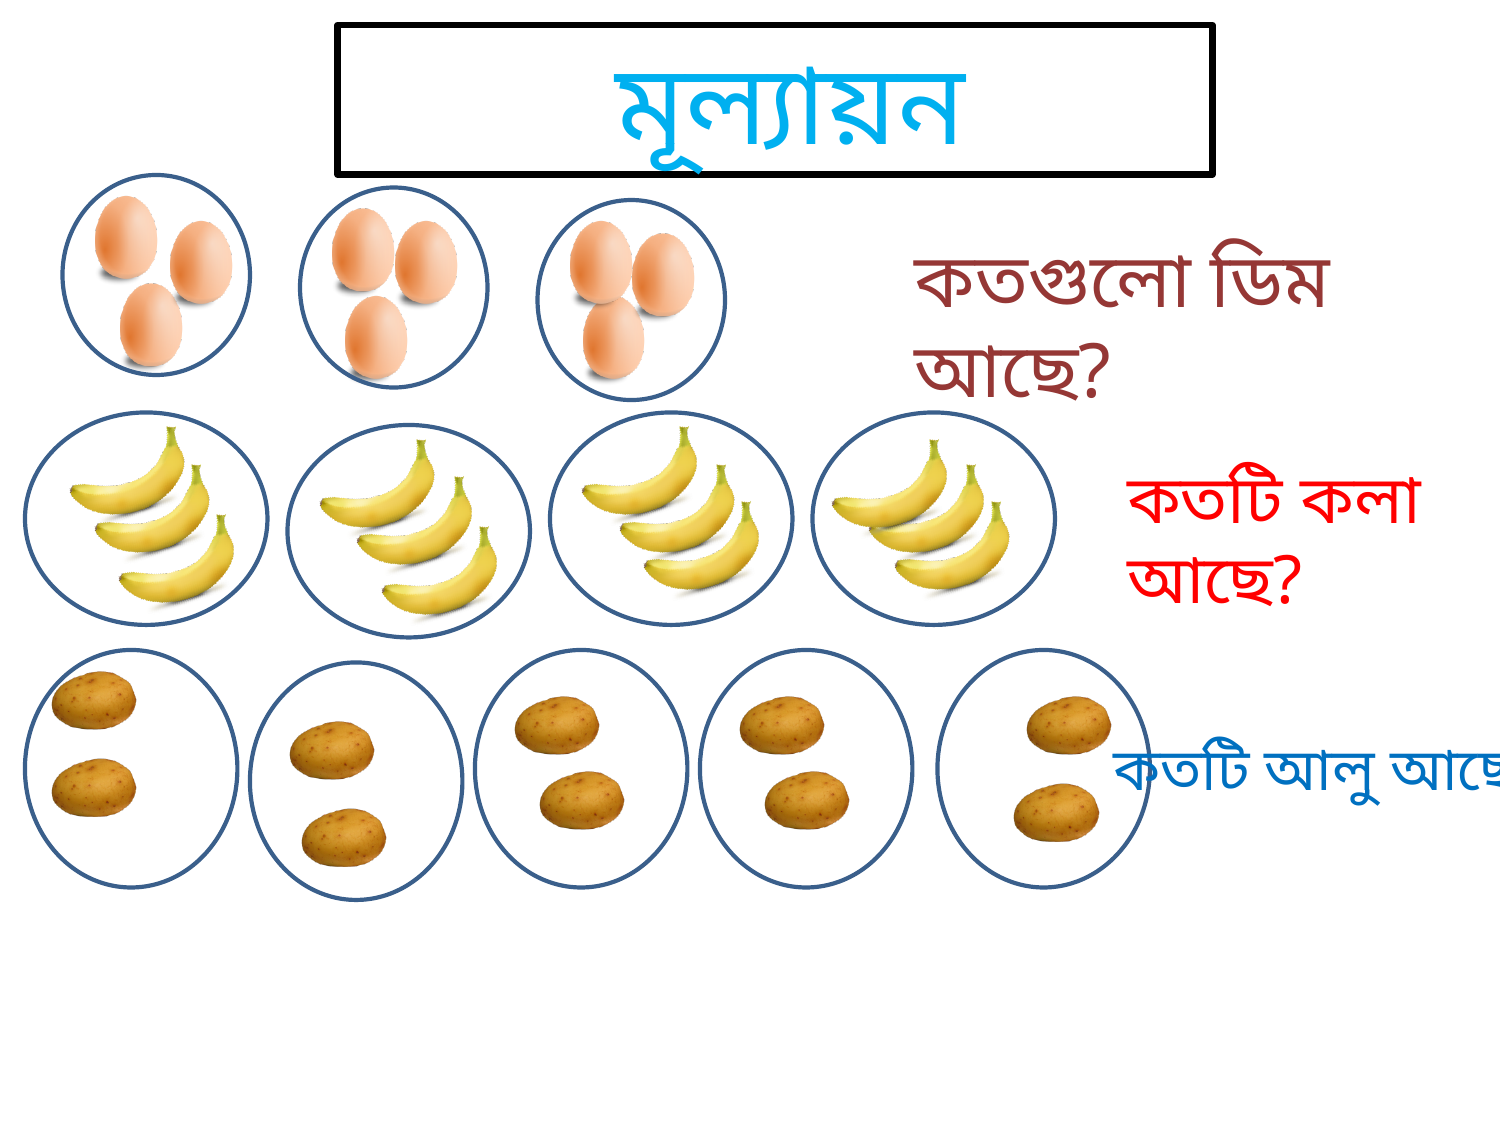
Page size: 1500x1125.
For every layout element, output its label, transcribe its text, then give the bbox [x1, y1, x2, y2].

text_box কতগুলো ডিম আছে? [899, 224, 1413, 420]
text_box [114, 410, 136, 414]
text_box [285, 471, 373, 635]
picture [274, 712, 388, 789]
text_box [697, 647, 915, 890]
text_box [472, 647, 690, 890]
text_box [297, 223, 332, 366]
picture [813, 413, 1033, 633]
picture [301, 413, 521, 658]
picture [1012, 687, 1126, 764]
text_box [22, 447, 111, 623]
text_box [686, 411, 795, 575]
picture [324, 199, 463, 390]
text_box কতটি কলা আছে? [1112, 449, 1500, 625]
picture [87, 187, 238, 378]
text_box [191, 227, 253, 371]
text_box [60, 210, 107, 363]
text_box [196, 419, 270, 578]
text_box [607, 233, 728, 403]
picture [287, 799, 401, 876]
text_box [810, 476, 887, 619]
picture [563, 400, 783, 633]
picture [562, 212, 701, 390]
text_box কতটি আলু আছে? [1112, 725, 1500, 810]
picture [999, 774, 1113, 851]
picture [37, 662, 151, 738]
picture [499, 687, 638, 839]
text_box [110, 172, 231, 210]
text_box [535, 235, 569, 378]
text_box [935, 647, 1146, 890]
text_box [22, 720, 39, 818]
picture [724, 687, 863, 839]
picture [37, 749, 151, 826]
picture [51, 400, 258, 646]
text_box [347, 185, 457, 210]
text_box মূল্যায়ন [337, 24, 1213, 175]
text_box [585, 197, 695, 223]
text_box [547, 458, 661, 627]
text_box [416, 220, 490, 387]
text_box [40, 647, 240, 890]
text_box [868, 410, 1058, 586]
text_box [247, 660, 465, 903]
text_box [424, 423, 533, 590]
